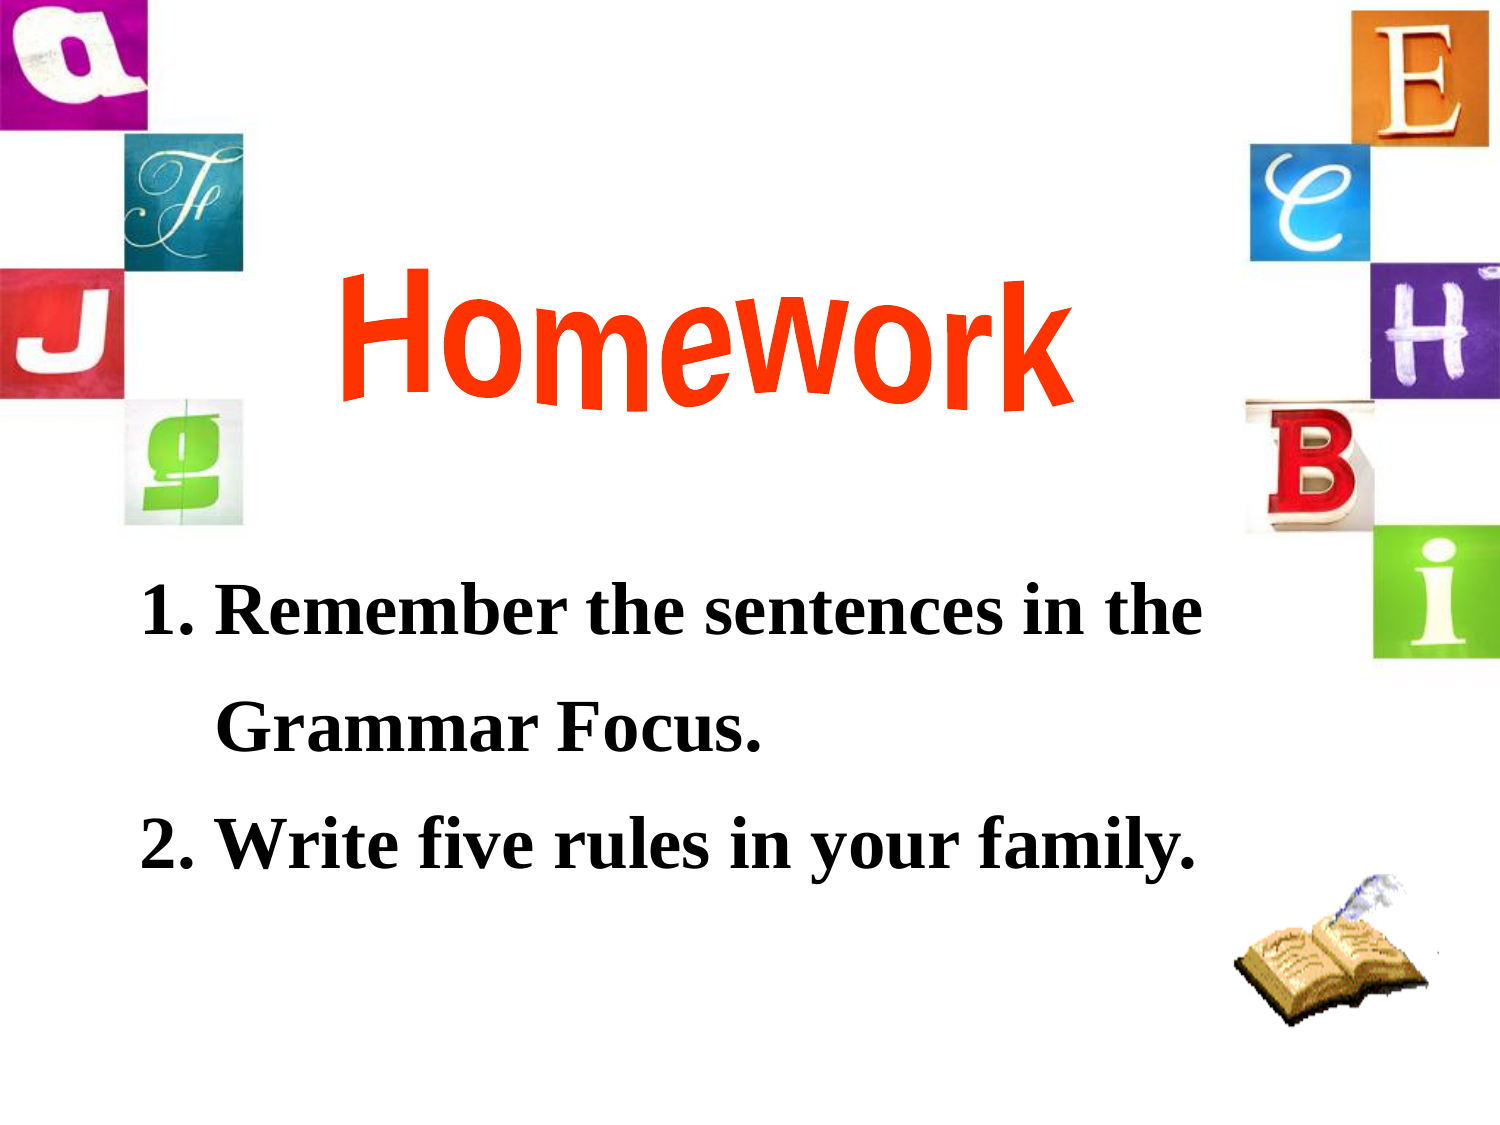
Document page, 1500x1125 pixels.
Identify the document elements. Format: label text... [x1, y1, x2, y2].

picture [0, 0, 1500, 1125]
text_box 1. Remember the sentences in the Grammar Focus. 2. Write five rules in your family. [124, 525, 1263, 891]
